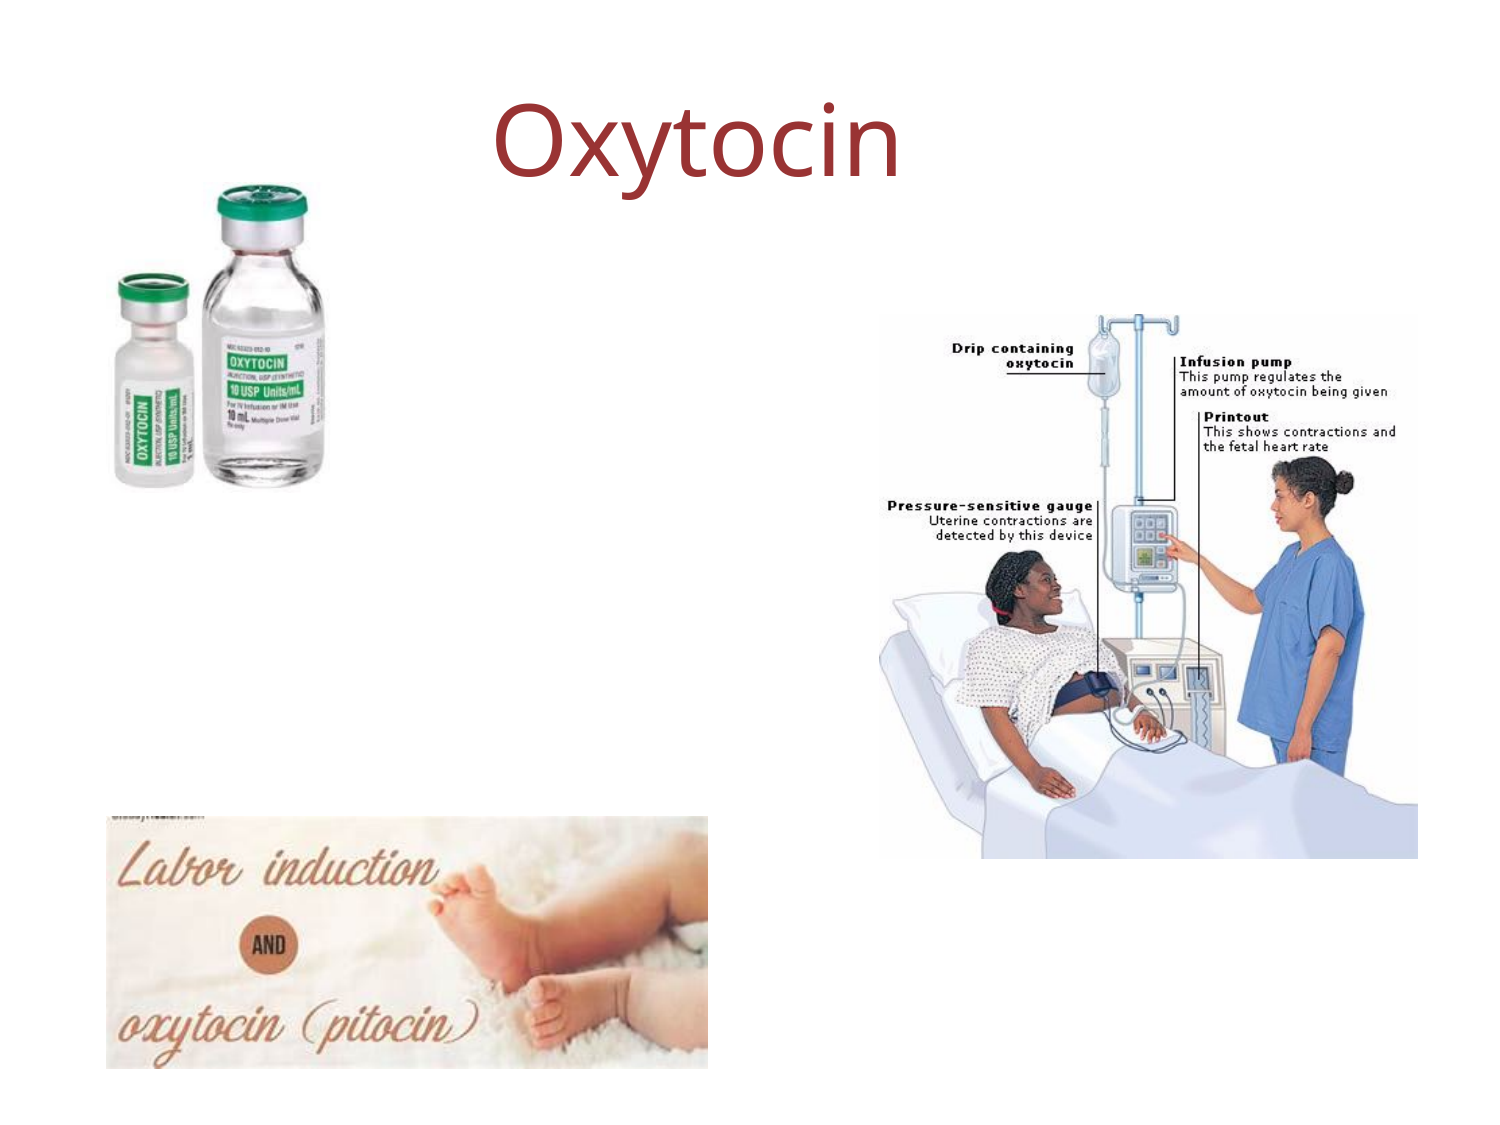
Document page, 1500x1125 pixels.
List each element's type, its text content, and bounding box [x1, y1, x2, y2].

picture [105, 816, 708, 1069]
picture [105, 182, 331, 494]
picture [879, 314, 1418, 859]
text_box Oxytocin [490, 82, 974, 197]
